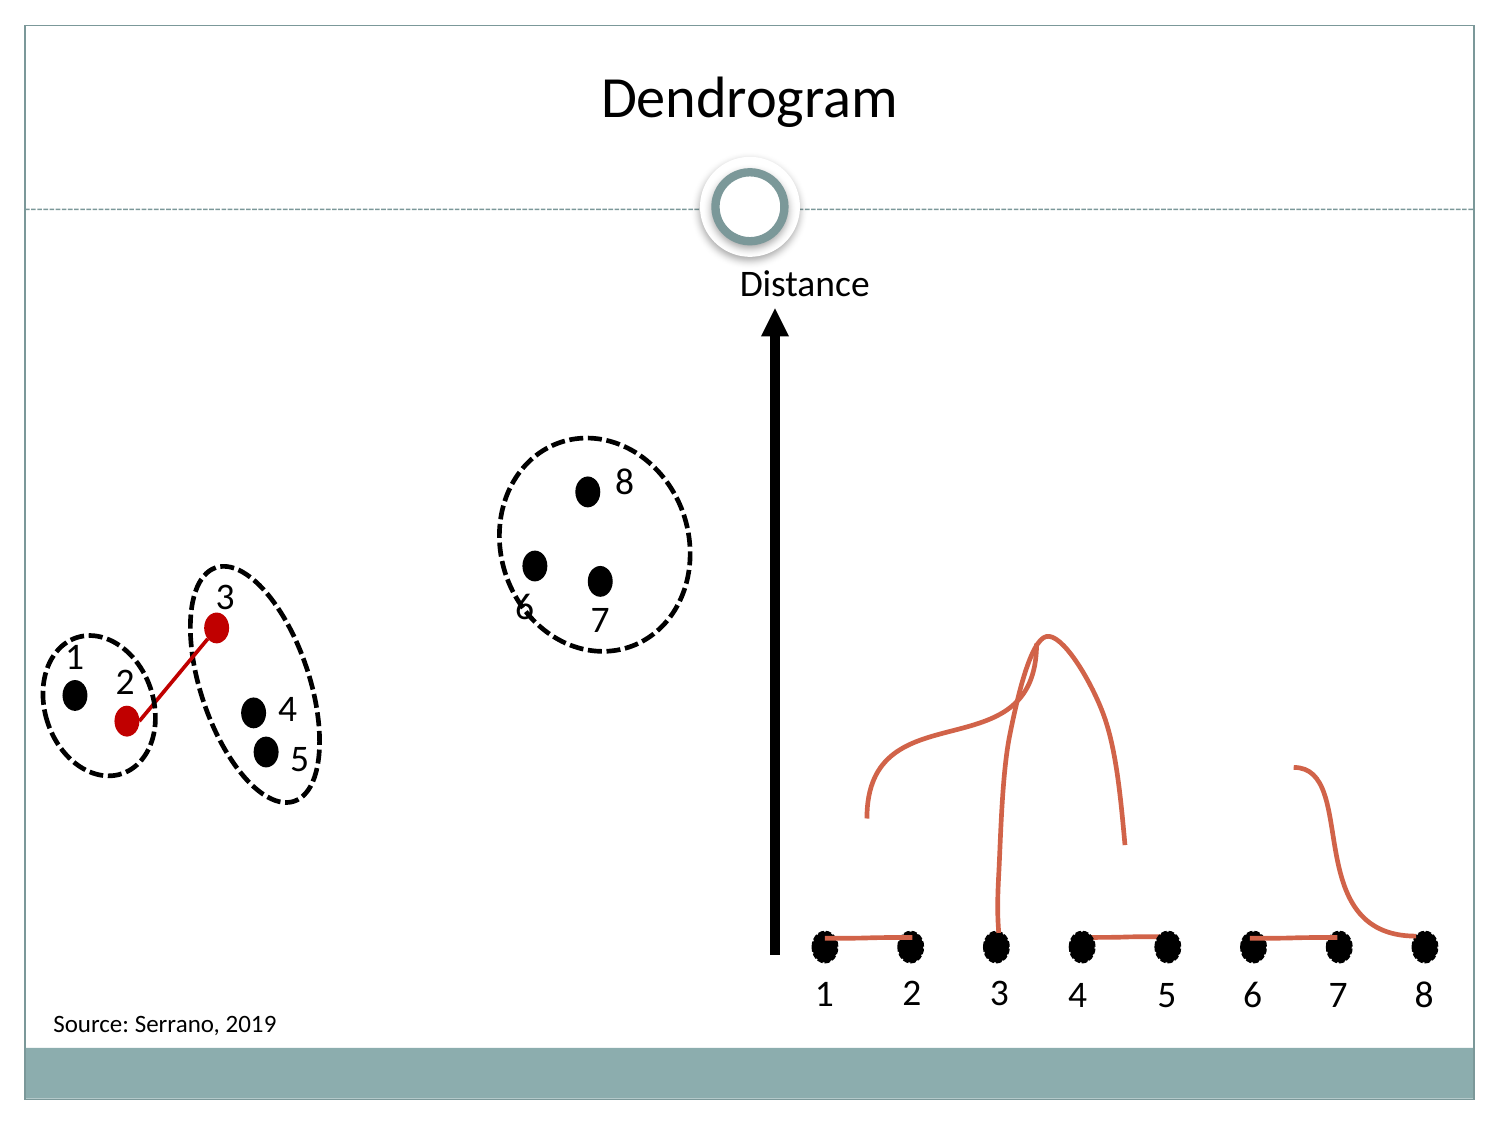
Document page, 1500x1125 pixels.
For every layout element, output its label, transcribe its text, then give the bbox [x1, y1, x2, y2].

text_box [1068, 930, 1096, 958]
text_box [863, 645, 1040, 816]
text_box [1270, 790, 1440, 914]
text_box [799, 960, 1459, 1024]
title Dendrogram [49, 12, 1450, 137]
text_box [498, 437, 692, 653]
text_box Distance [725, 251, 1082, 312]
text_box [996, 635, 1126, 933]
text_box 5 [312, 726, 325, 787]
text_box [139, 638, 208, 722]
text_box 1 [50, 624, 100, 658]
text_box 8 [633, 449, 650, 461]
text_box [897, 930, 925, 958]
text_box [42, 634, 156, 777]
text_box Source: Serrano, 2019 [38, 999, 293, 1045]
text_box [1411, 930, 1439, 958]
text_box [1325, 930, 1353, 958]
text_box [1240, 930, 1267, 958]
text_box [982, 930, 1010, 958]
text_box [1154, 930, 1182, 958]
text_box [189, 565, 321, 804]
text_box 3 [200, 564, 250, 578]
text_box 6 [500, 574, 547, 635]
text_box [811, 930, 839, 958]
